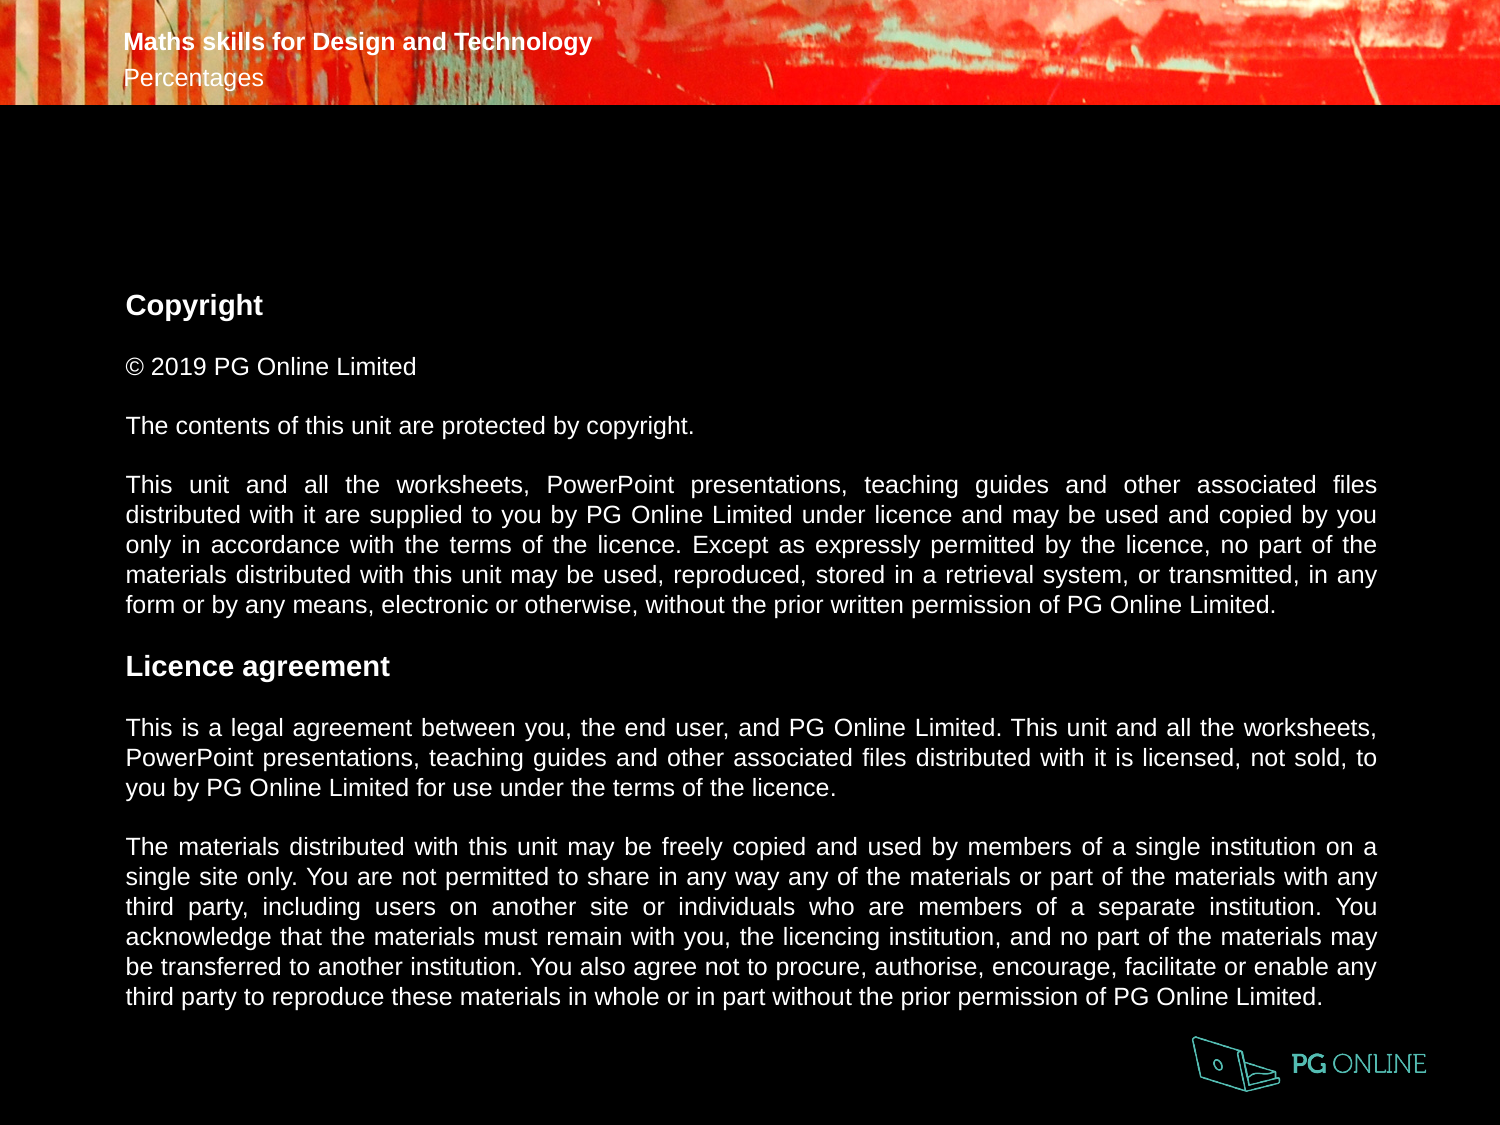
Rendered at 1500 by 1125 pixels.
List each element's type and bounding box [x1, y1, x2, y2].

picture [1191, 1036, 1427, 1092]
picture [0, 0, 1500, 105]
